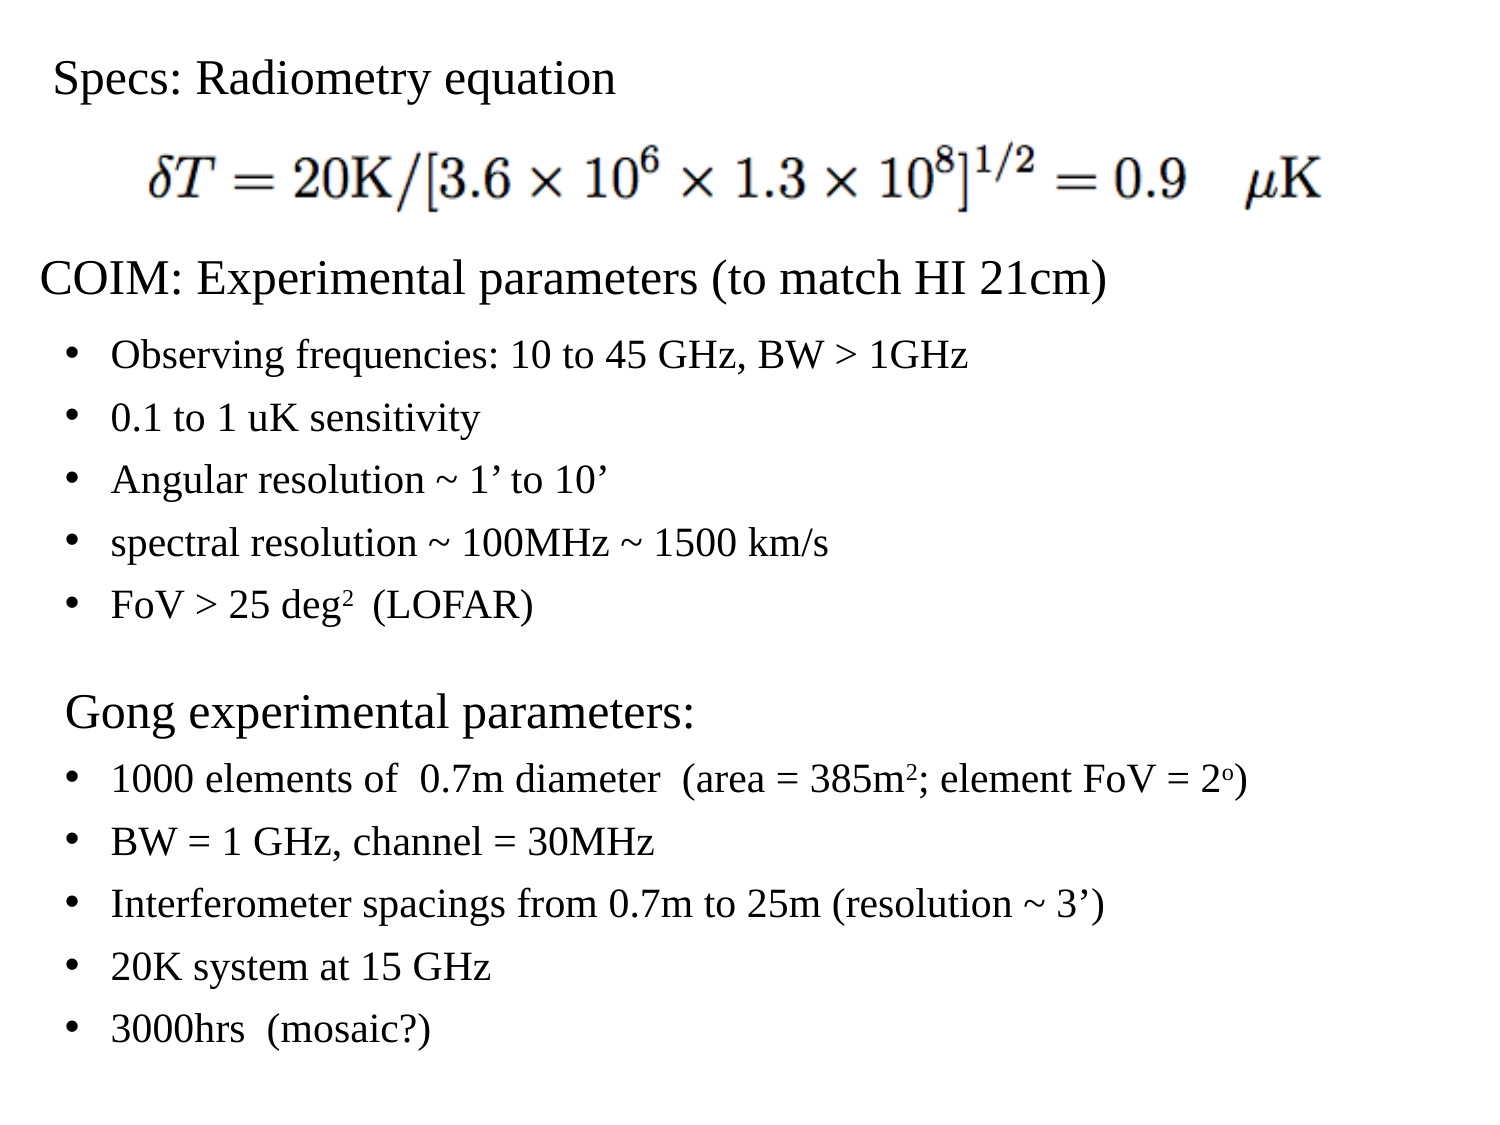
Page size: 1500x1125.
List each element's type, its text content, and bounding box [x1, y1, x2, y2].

picture [124, 108, 1353, 251]
text_box COIM: Experimental parameters (to match HI 21cm) [24, 236, 1163, 312]
text_box Specs: Radiometry equation [37, 37, 675, 113]
text_box Observing frequencies: 10 to 45 GHz, BW > 1GHz 0.1 to 1 uK sensitivity Angular resolution ~ 1’ to 10’ spectral resolution ~ 100MHz ~ 1500 km/s FoV > 25 deg2 (LOFAR) [50, 319, 1200, 635]
text_box Gong experimental parameters: 1000 elements of 0.7m diameter (area = 385m2; element FoV = 2o) BW = 1 GHz, channel = 30MHz Interferometer spacings from 0.7m to 25m (resolution ~ 3’) 20K system at 15 GHz 3000hrs (mosaic?) [49, 671, 1413, 1059]
